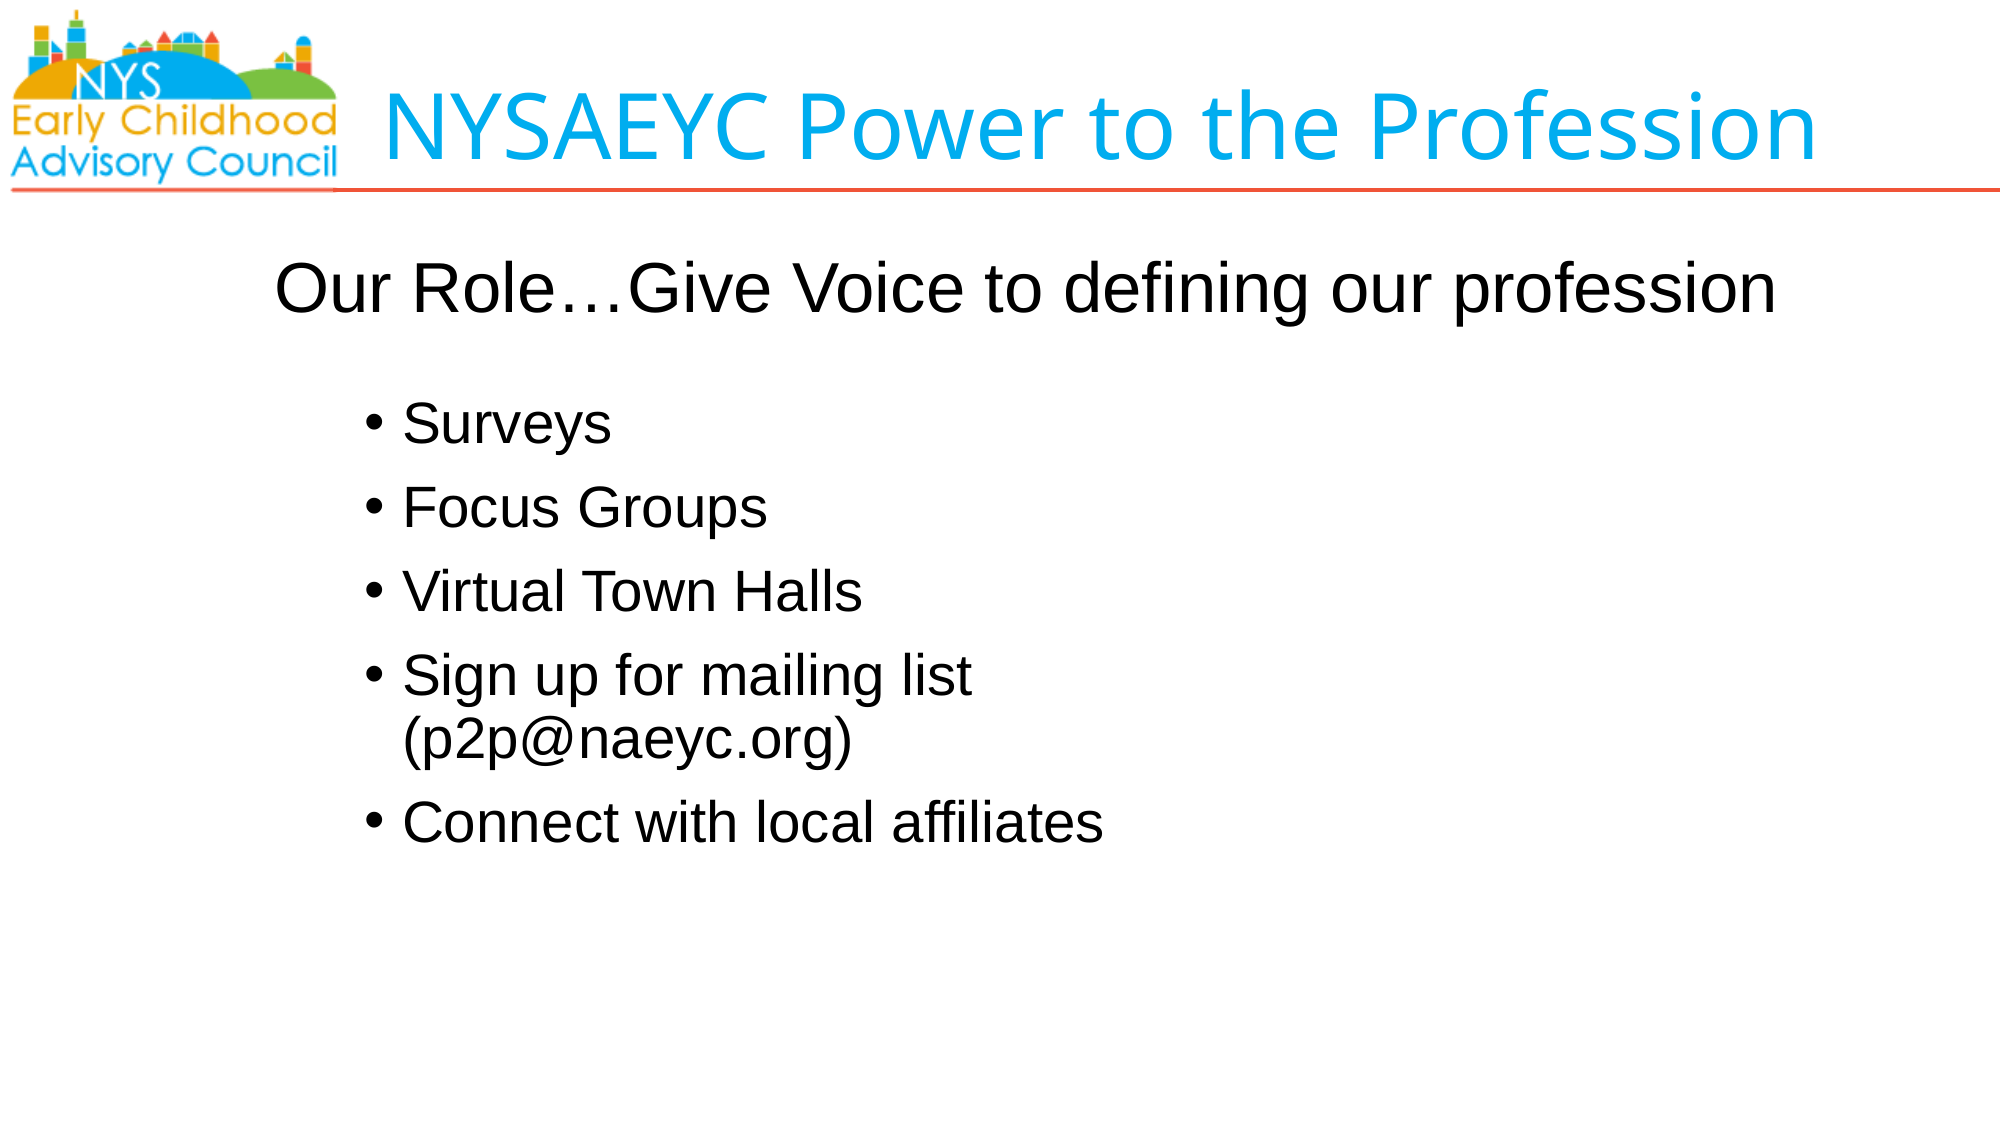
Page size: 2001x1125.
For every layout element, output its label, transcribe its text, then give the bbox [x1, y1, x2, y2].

text_box Our Role…Give Voice to defining our profession [174, 234, 1899, 334]
list Surveys Focus Groups Virtual Town Halls Sign up for mailing list (p2p@naeyc.org) Connect with local affiliates [349, 386, 1424, 1100]
picture [0, 0, 350, 196]
title NYSAEYC Power to the Profession [366, 0, 2000, 187]
